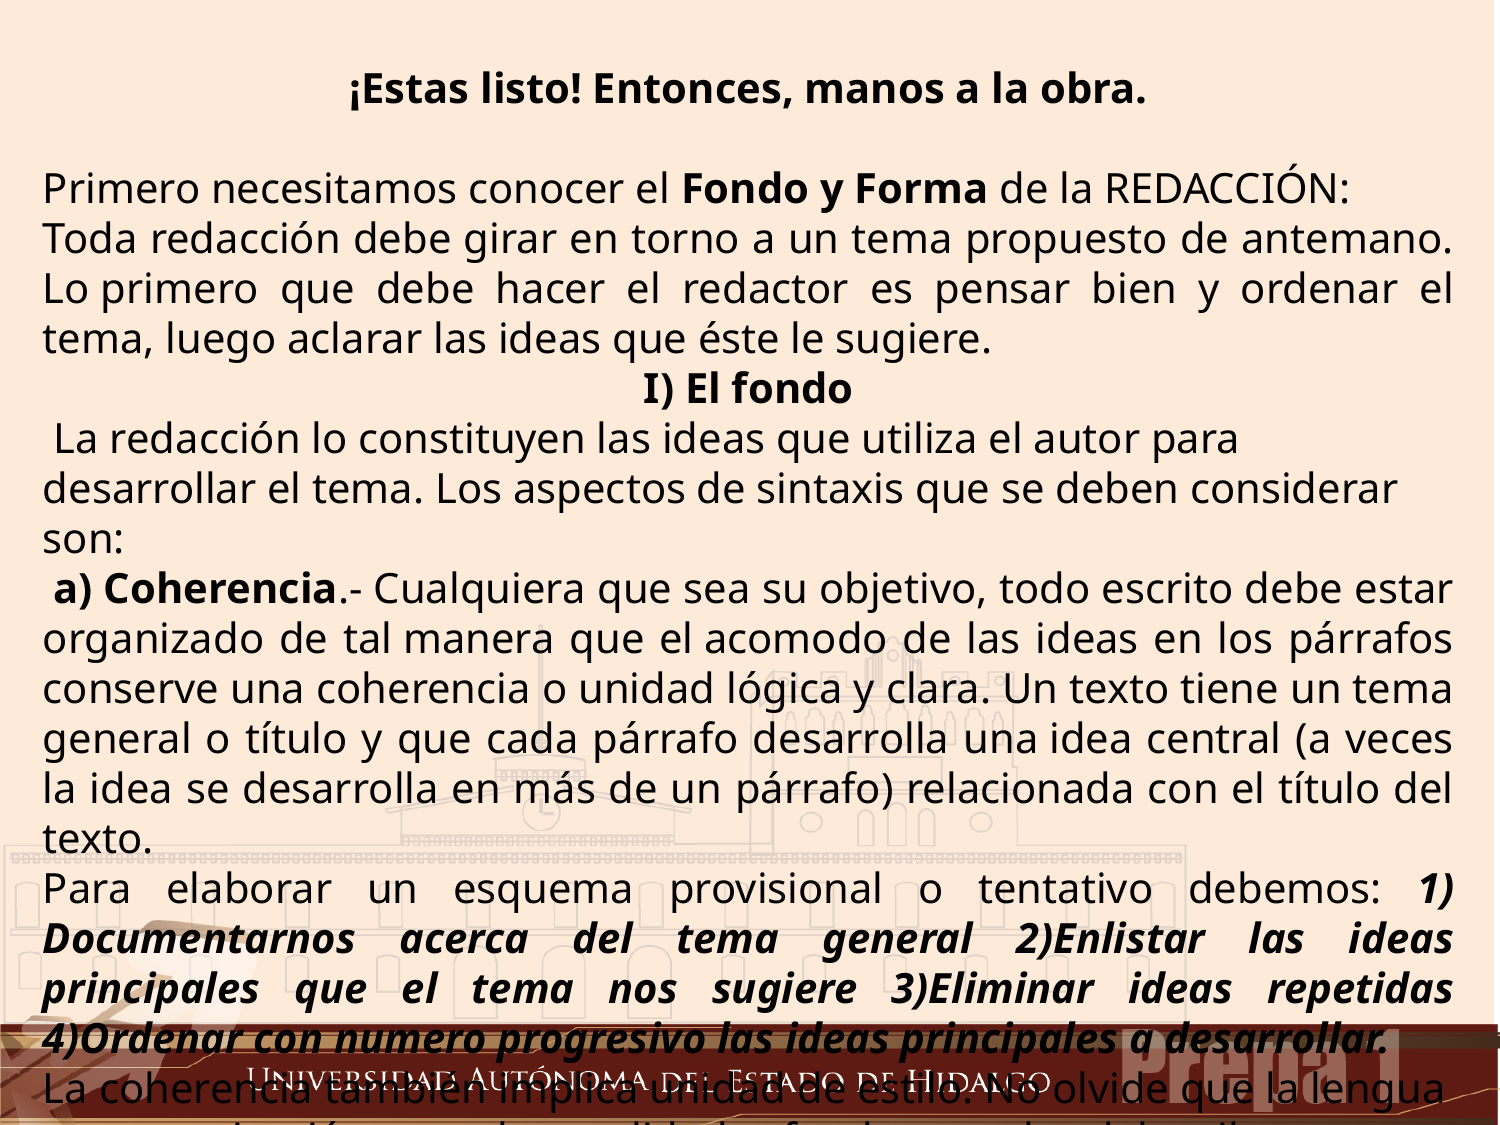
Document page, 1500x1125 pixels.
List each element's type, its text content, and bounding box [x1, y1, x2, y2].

text_box ¡Estas listo! Entonces, manos a la obra. Primero necesitamos conocer el Fondo y Forma de la REDACCIÓN: Toda redacción debe girar en torno a un tema propuesto de antemano. Lo primero que debe hacer el redactor es pensar bien y ordenar el tema, luego aclarar las ideas que éste le sugiere. I) El fondo La redacción lo constituyen las ideas que utiliza el autor para desarrollar el tema. Los aspectos de sintaxis que se deben considerar son: a) Coherencia.- Cualquiera que sea su objetivo, todo escrito debe estar organizado de tal manera que el acomodo de las ideas en los párrafos conserve una coherencia o unidad lógica y clara. Un texto tiene un tema general o título y que cada párrafo desarrolla una idea central (a veces la idea se desarrolla en más de un párrafo) relacionada con el título del texto. Para elaborar un esquema provisional o tentativo debemos: 1) Documentarnos acerca del tema general 2)Enlistar las ideas principales que el tema nos sugiere 3)Eliminar ideas repetidas 4)Ordenar con numero progresivo las ideas principales a desarrollar. La coherencia también implica unidad de estilo. No olvide que la lengua es comunicación y que las cualidades fundamentales del estilo son: 1)Tono adaptado al tema 2)recisión 3)Claridad 4)Concisión 5)Sencillez 6)Originalidad [28, 4, 1470, 1125]
picture [0, 0, 1500, 1125]
